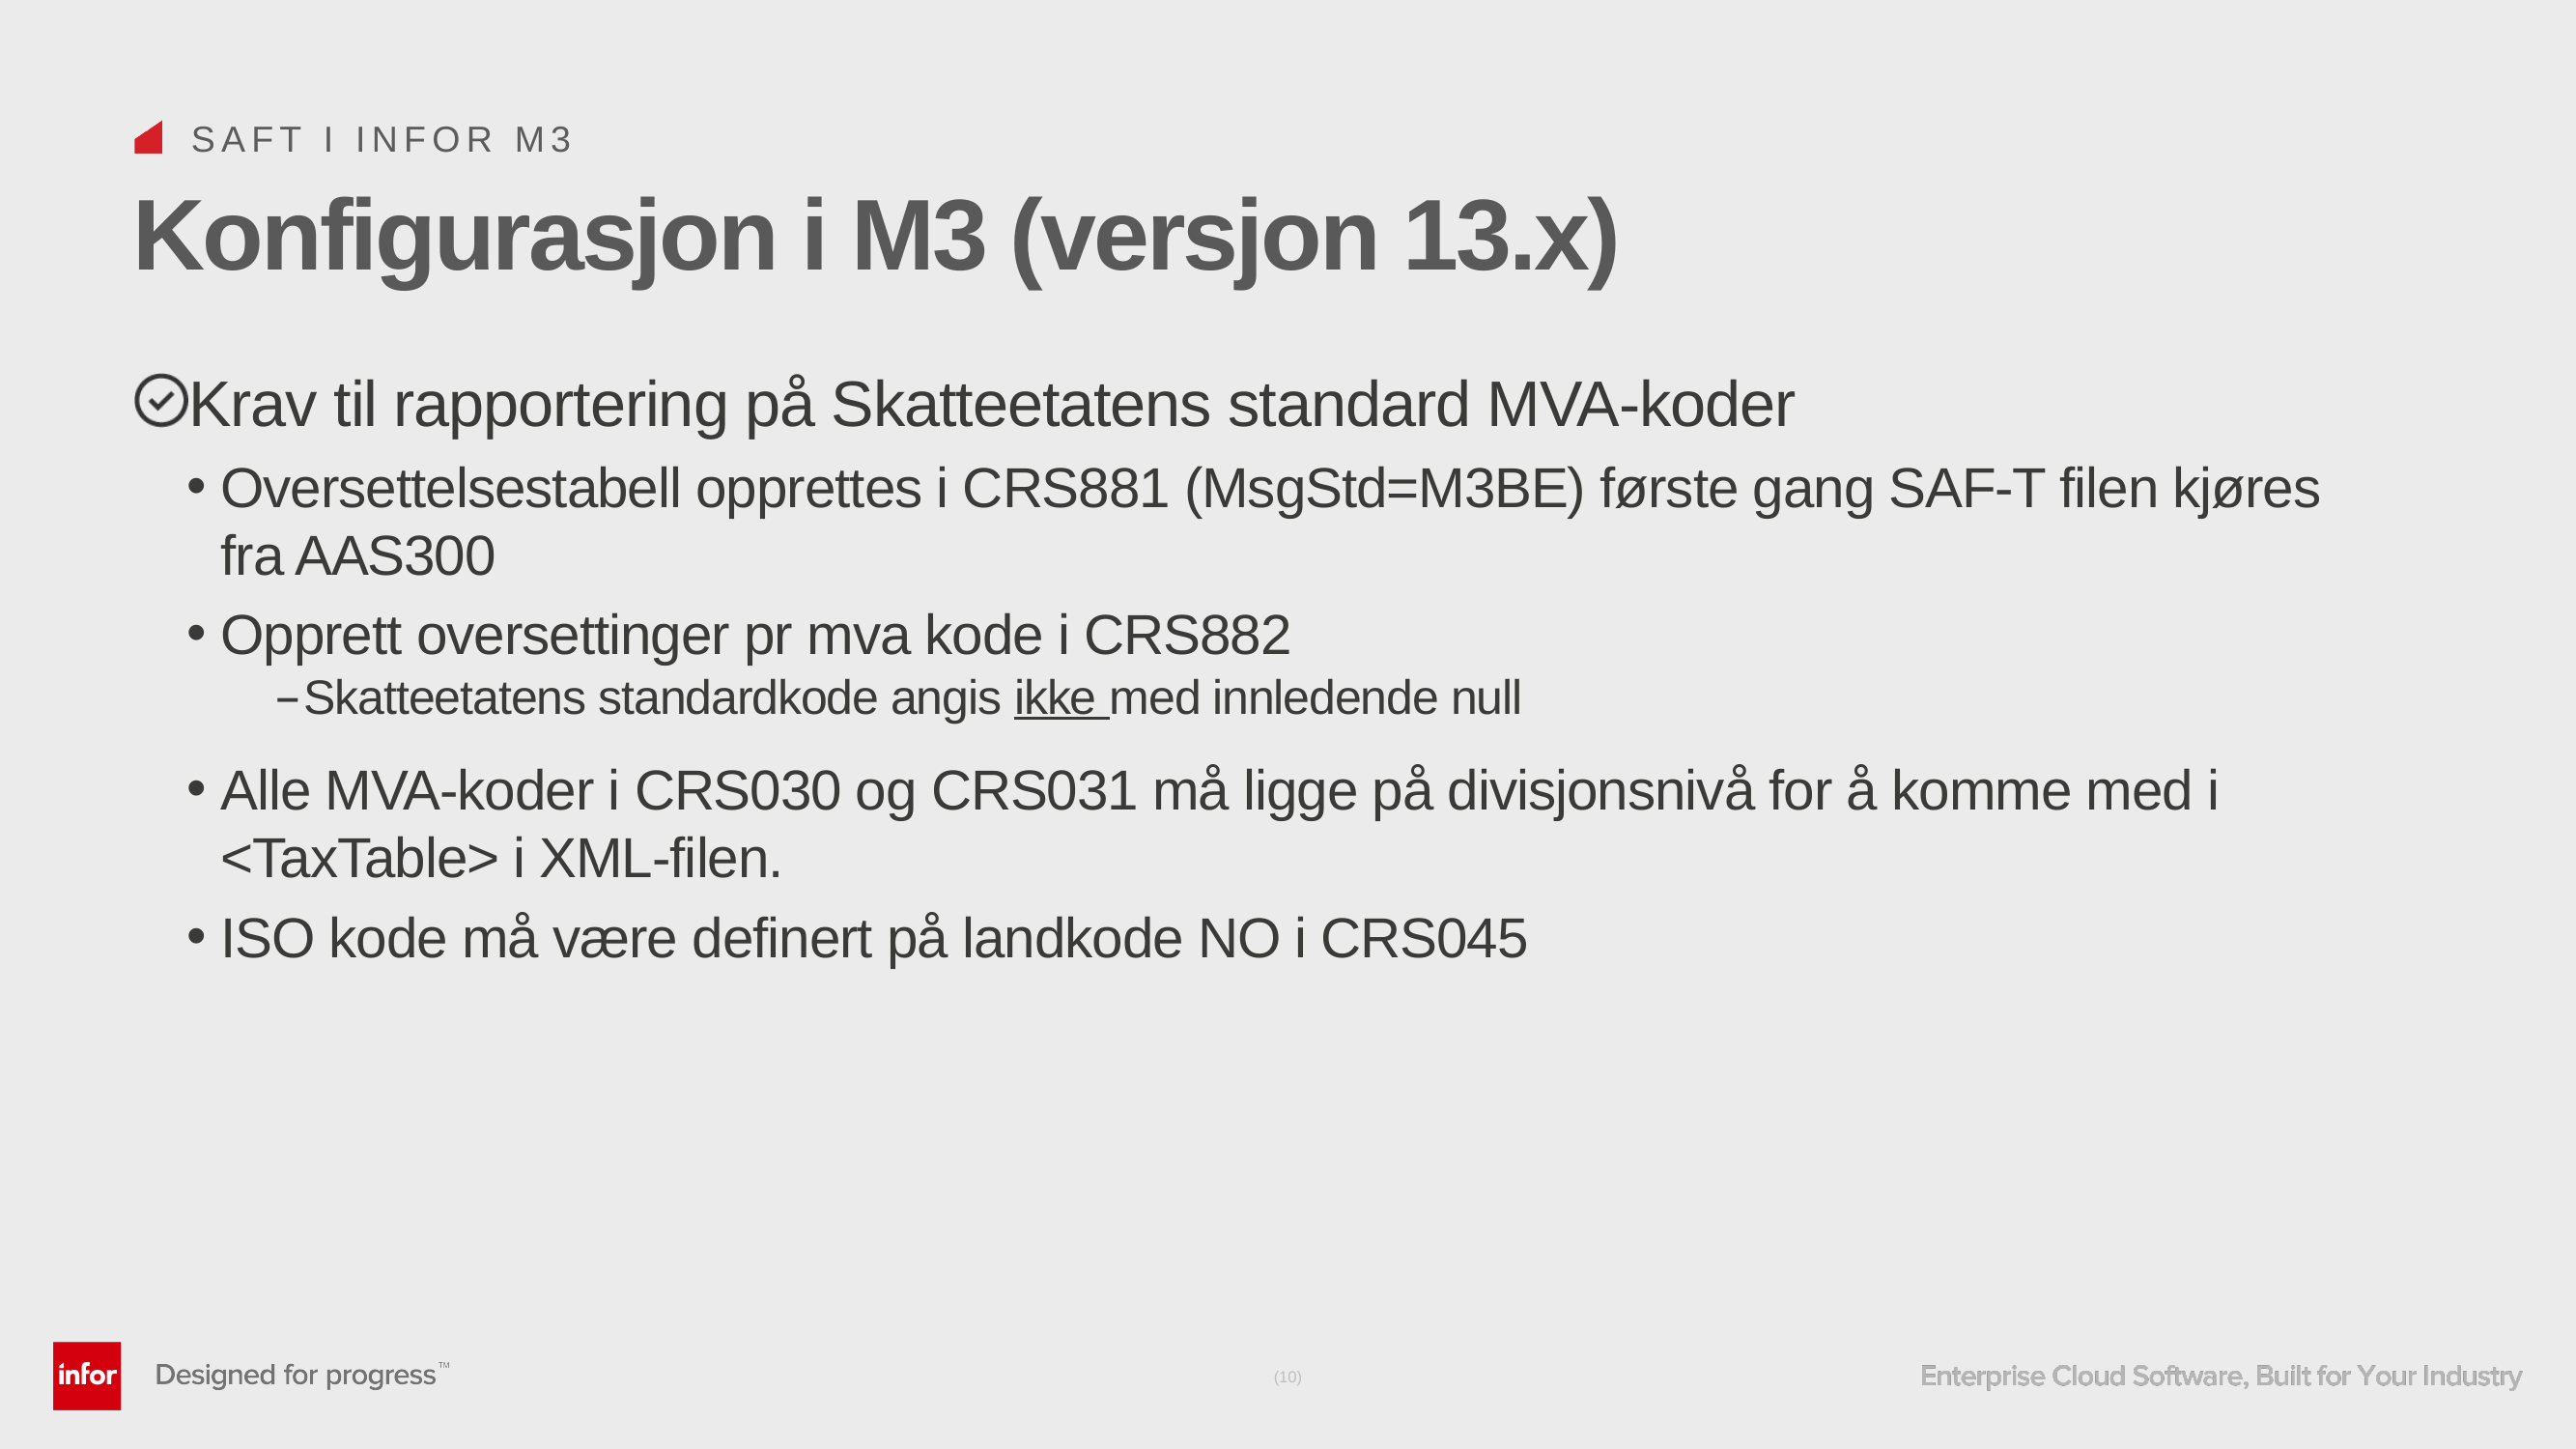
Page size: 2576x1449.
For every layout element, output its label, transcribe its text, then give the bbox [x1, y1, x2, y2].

list Krav til rapportering på Skatteetatens standard MVA-koder Oversettelsestabell opprettes i CRS881 (MsgStd=M3BE) første gang SAF-T filen kjøres fra AAS300 Opprett oversettinger pr mva kode i CRS882 Skatteetatens standardkode angis ikke med innledende null Alle MVA-koder i CRS030 og CRS031 må ligge på divisjonsnivå for å komme med i <TaxTable> i XML-filen. ISO kode må være definert på landkode NO i CRS045 [132, 361, 2323, 1272]
picture [1919, 1360, 2523, 1392]
picture [134, 373, 188, 428]
picture [53, 1342, 449, 1410]
title Konfigurasjon i M3 (versjon 13.x) [132, 177, 2431, 292]
picture [134, 120, 162, 154]
list SAFT I INFOR M3 [190, 104, 2429, 172]
